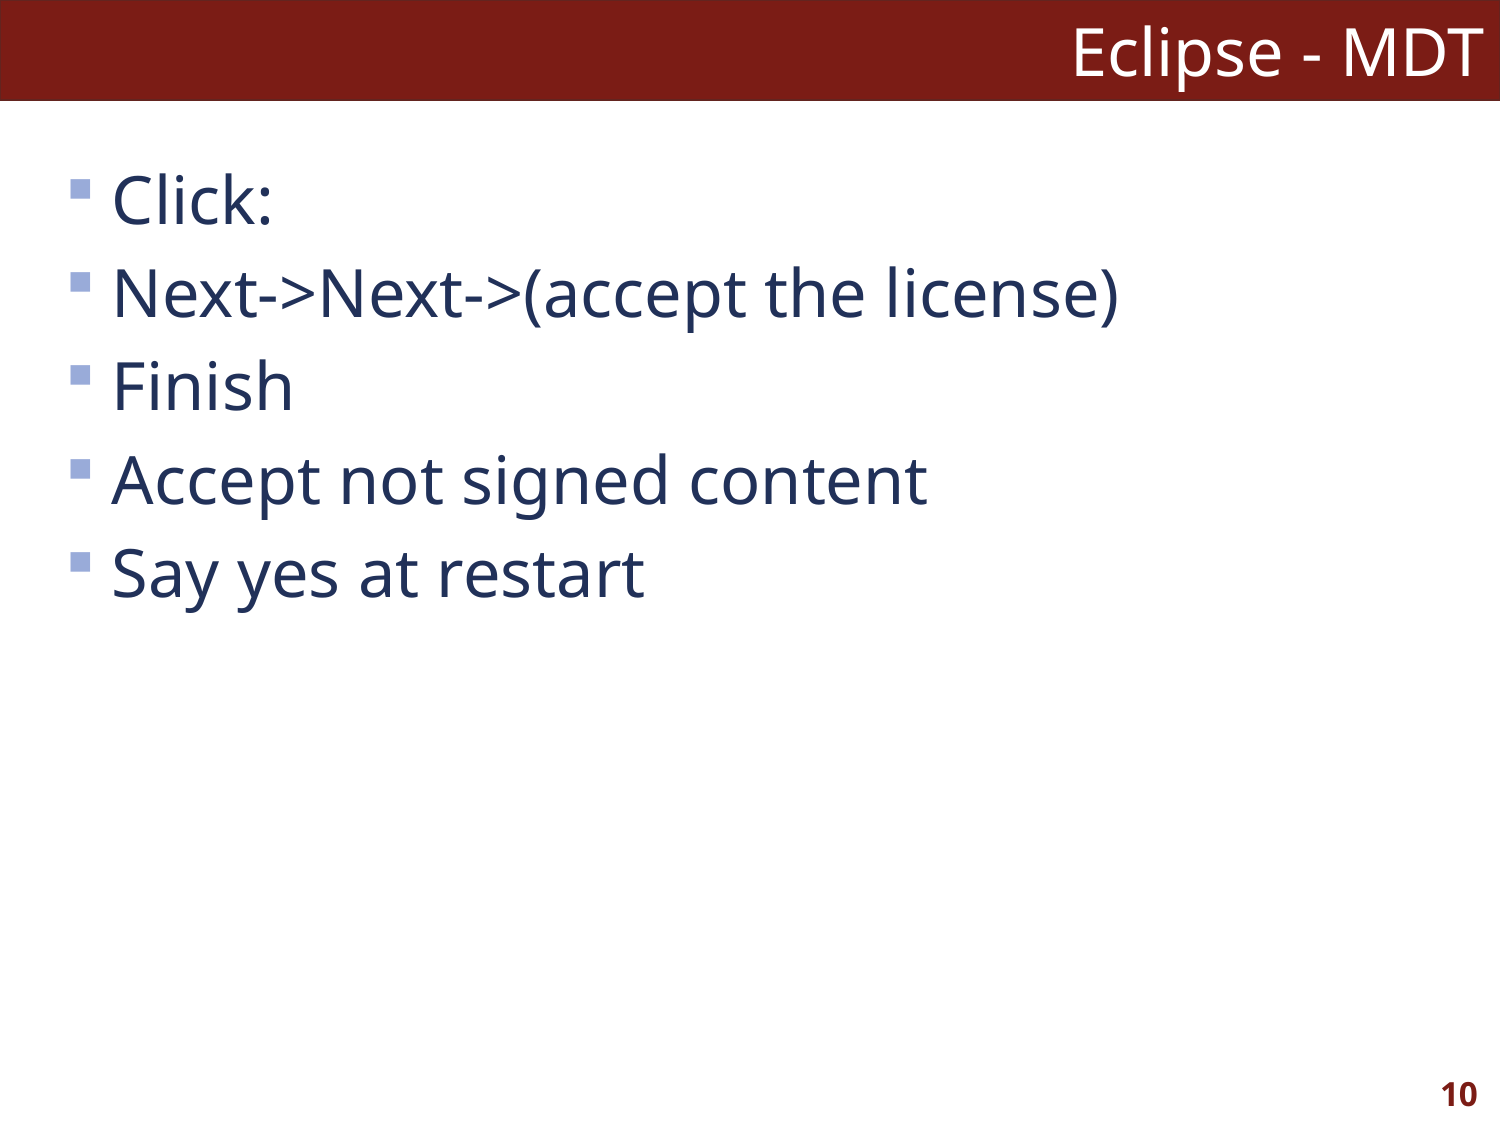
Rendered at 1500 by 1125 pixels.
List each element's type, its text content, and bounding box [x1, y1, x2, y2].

slide_number 10 [1342, 1065, 1494, 1116]
title Eclipse - MDT [274, 0, 1500, 101]
list Click: Next->Next->(accept the license) Finish Accept not signed content Say yes at restart [49, 149, 1451, 1076]
